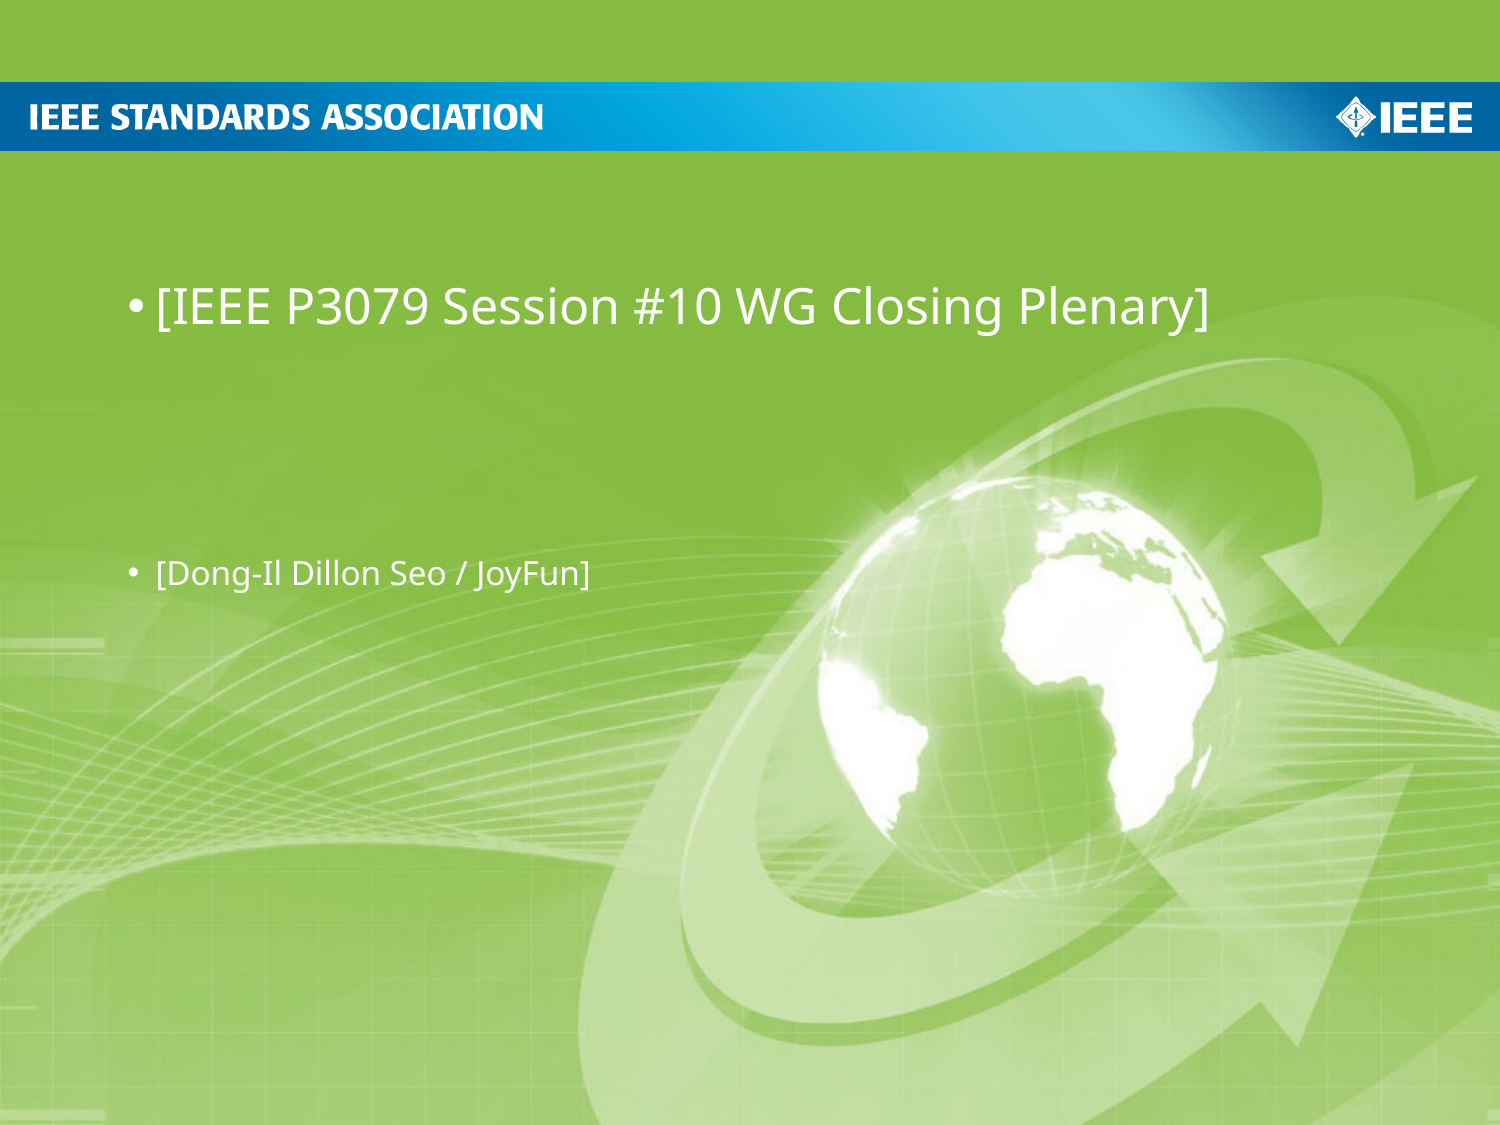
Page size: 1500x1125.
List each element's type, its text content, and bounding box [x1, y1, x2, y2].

list [Dong-Il Dillon Seo / JoyFun] [112, 494, 825, 631]
picture [0, 0, 1500, 1125]
subtitle [IEEE P3079 Session #10 WG Closing Plenary] [112, 273, 1388, 361]
